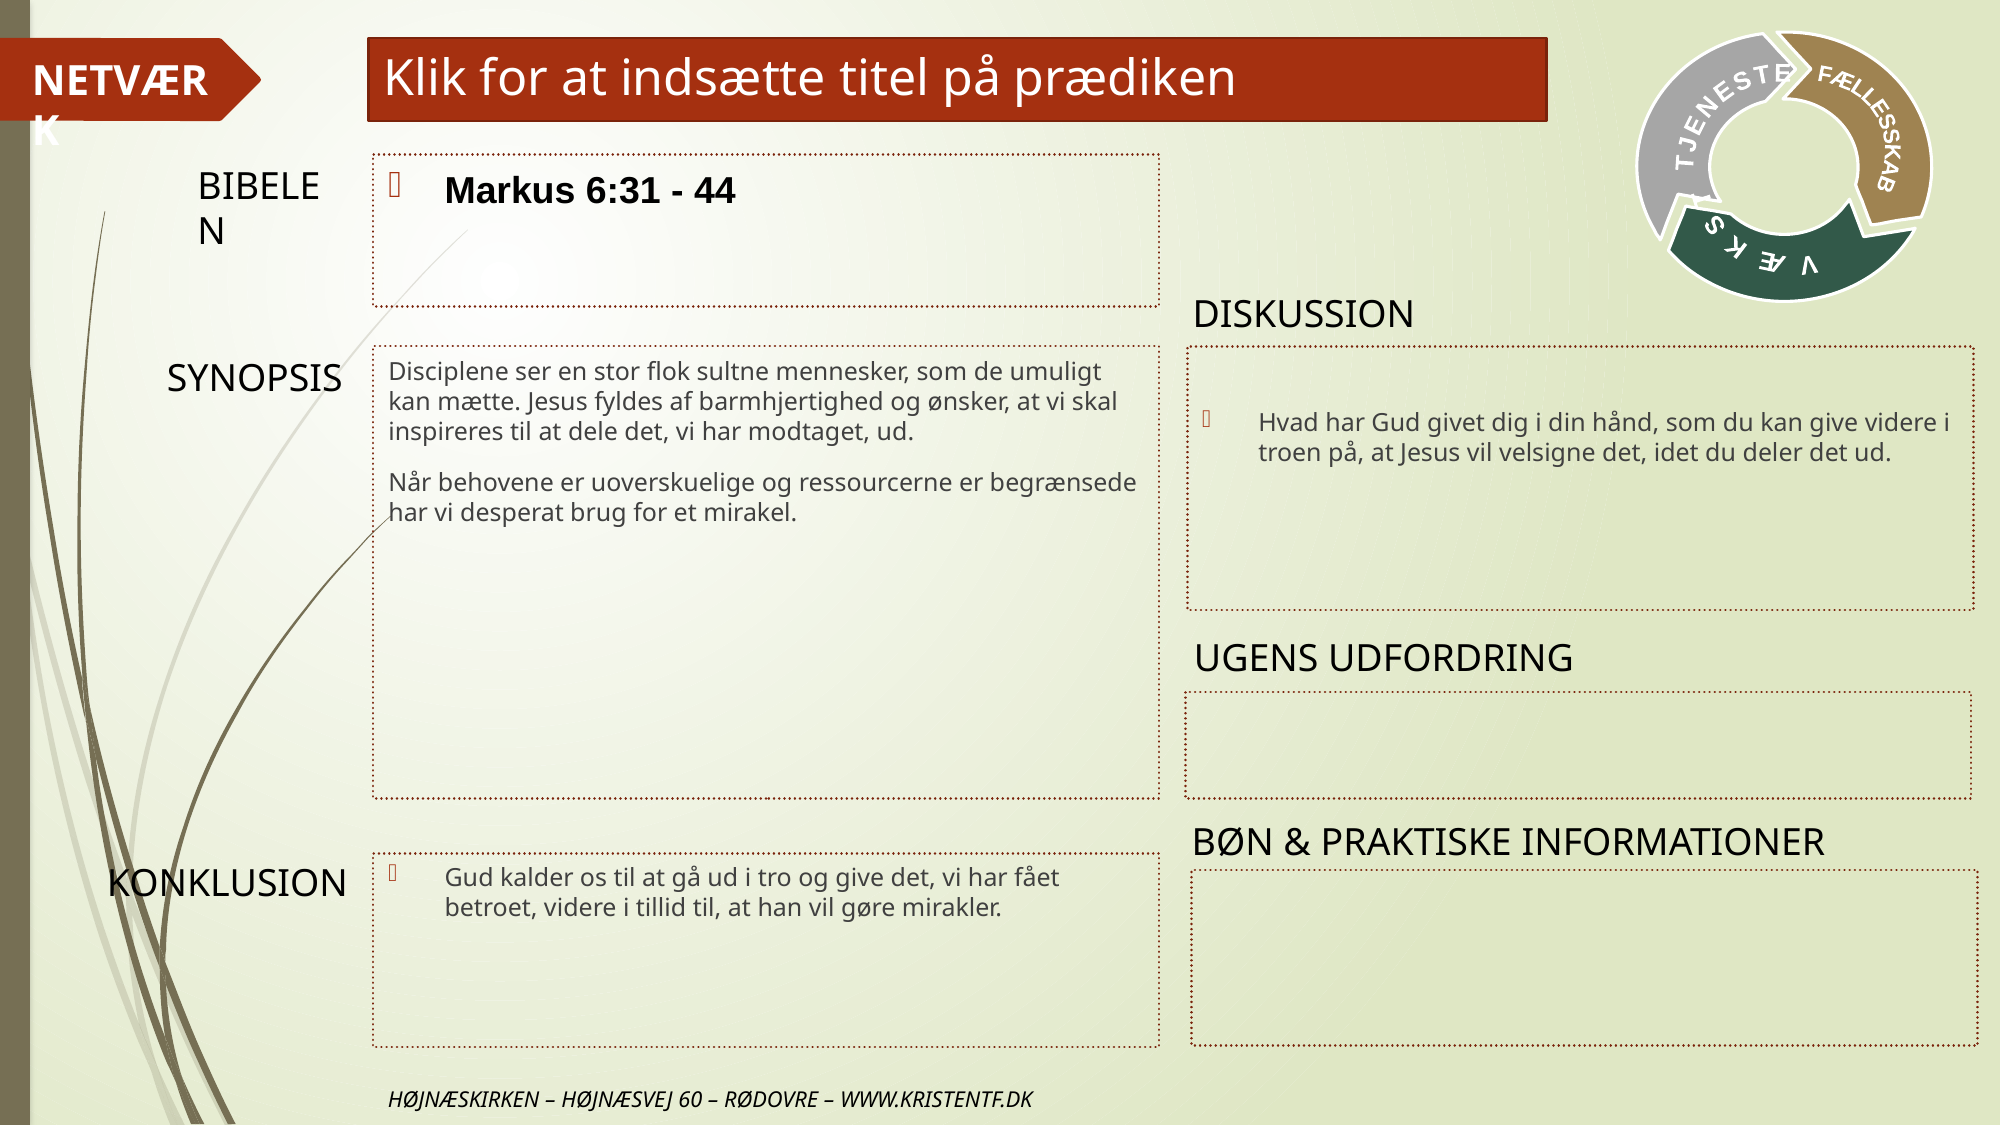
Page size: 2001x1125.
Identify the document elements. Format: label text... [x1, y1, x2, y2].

title Klik for at indsætte titel på prædiken [368, 37, 1545, 122]
list Markus 6:31 - 44 [373, 158, 1160, 307]
text_box [1190, 692, 1973, 799]
list Gud kalder os til at gå ud i tro og give det, vi har fået betroet, videre i tillid til, at han vil gøre mirakler. [373, 853, 1160, 1048]
list Disciplene ser en stor flok sultne mennesker, som de umuligt kan mætte. Jesus fyldes af barmhjertighed og ønsker, at vi skal inspireres til at dele det, vi har modtaget, ud. Når behovene er uoverskuelige og ressourcerne er begrænsede har vi desperat brug for et mirakel. [373, 348, 1160, 799]
list Hvad har Gud givet dig i din hånd, som du kan give videre i troen på, at Jesus vil velsigne det, idet du deler det ud. [1187, 348, 1970, 611]
text_box [1190, 636, 1977, 799]
